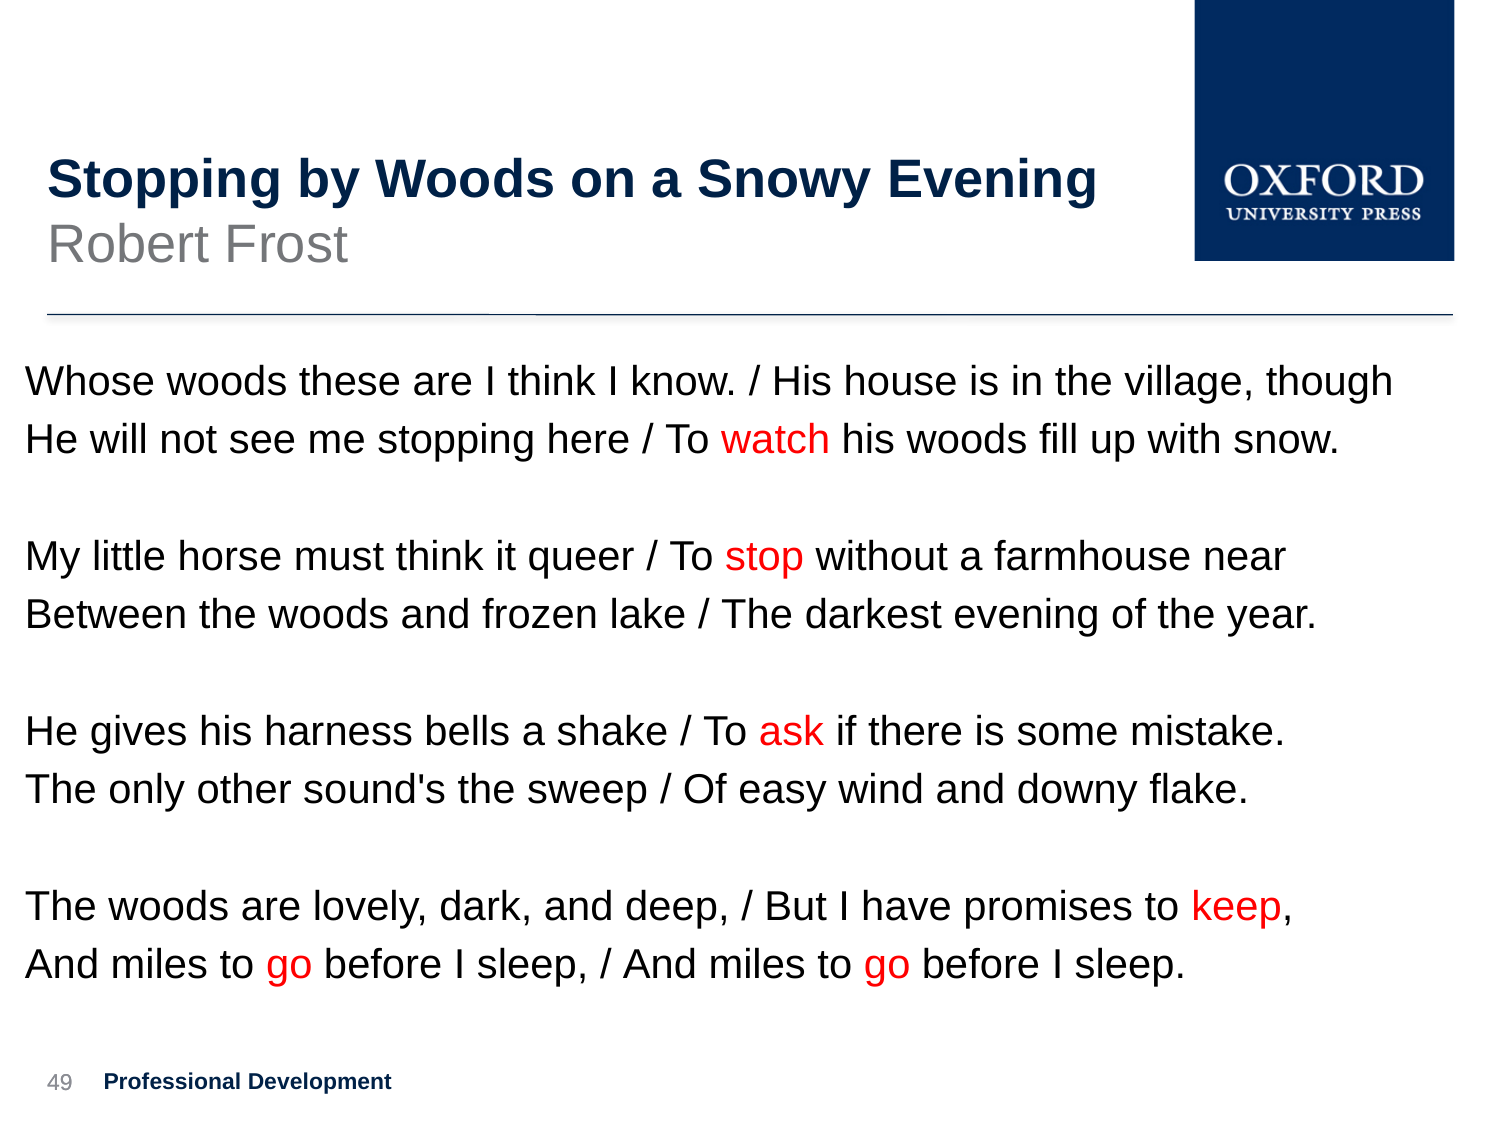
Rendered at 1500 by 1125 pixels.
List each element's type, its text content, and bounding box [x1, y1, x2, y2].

footer Professional Development [103, 1050, 1439, 1111]
text_box 49 [47, 1048, 104, 1108]
list Robert Frost [46, 208, 1186, 289]
picture [1194, 0, 1455, 261]
title Stopping by Woods on a Snowy Evening [46, 0, 1186, 208]
list Whose woods these are I think I know. / His house is in the village, though He will not see me stopping here / To watch his woods fill up with snow. My little horse must think it queer / To stop without a farmhouse near Between the woods and frozen lake / The darkest evening of the year. He gives his harness bells a shake / To ask if there is some mistake. The only other sound's the sweep / Of easy wind and downy flake. The woods are lovely, dark, and deep, / But I have promises to keep, And miles to go before I sleep, / And miles to go before I sleep. [24, 346, 1439, 1047]
